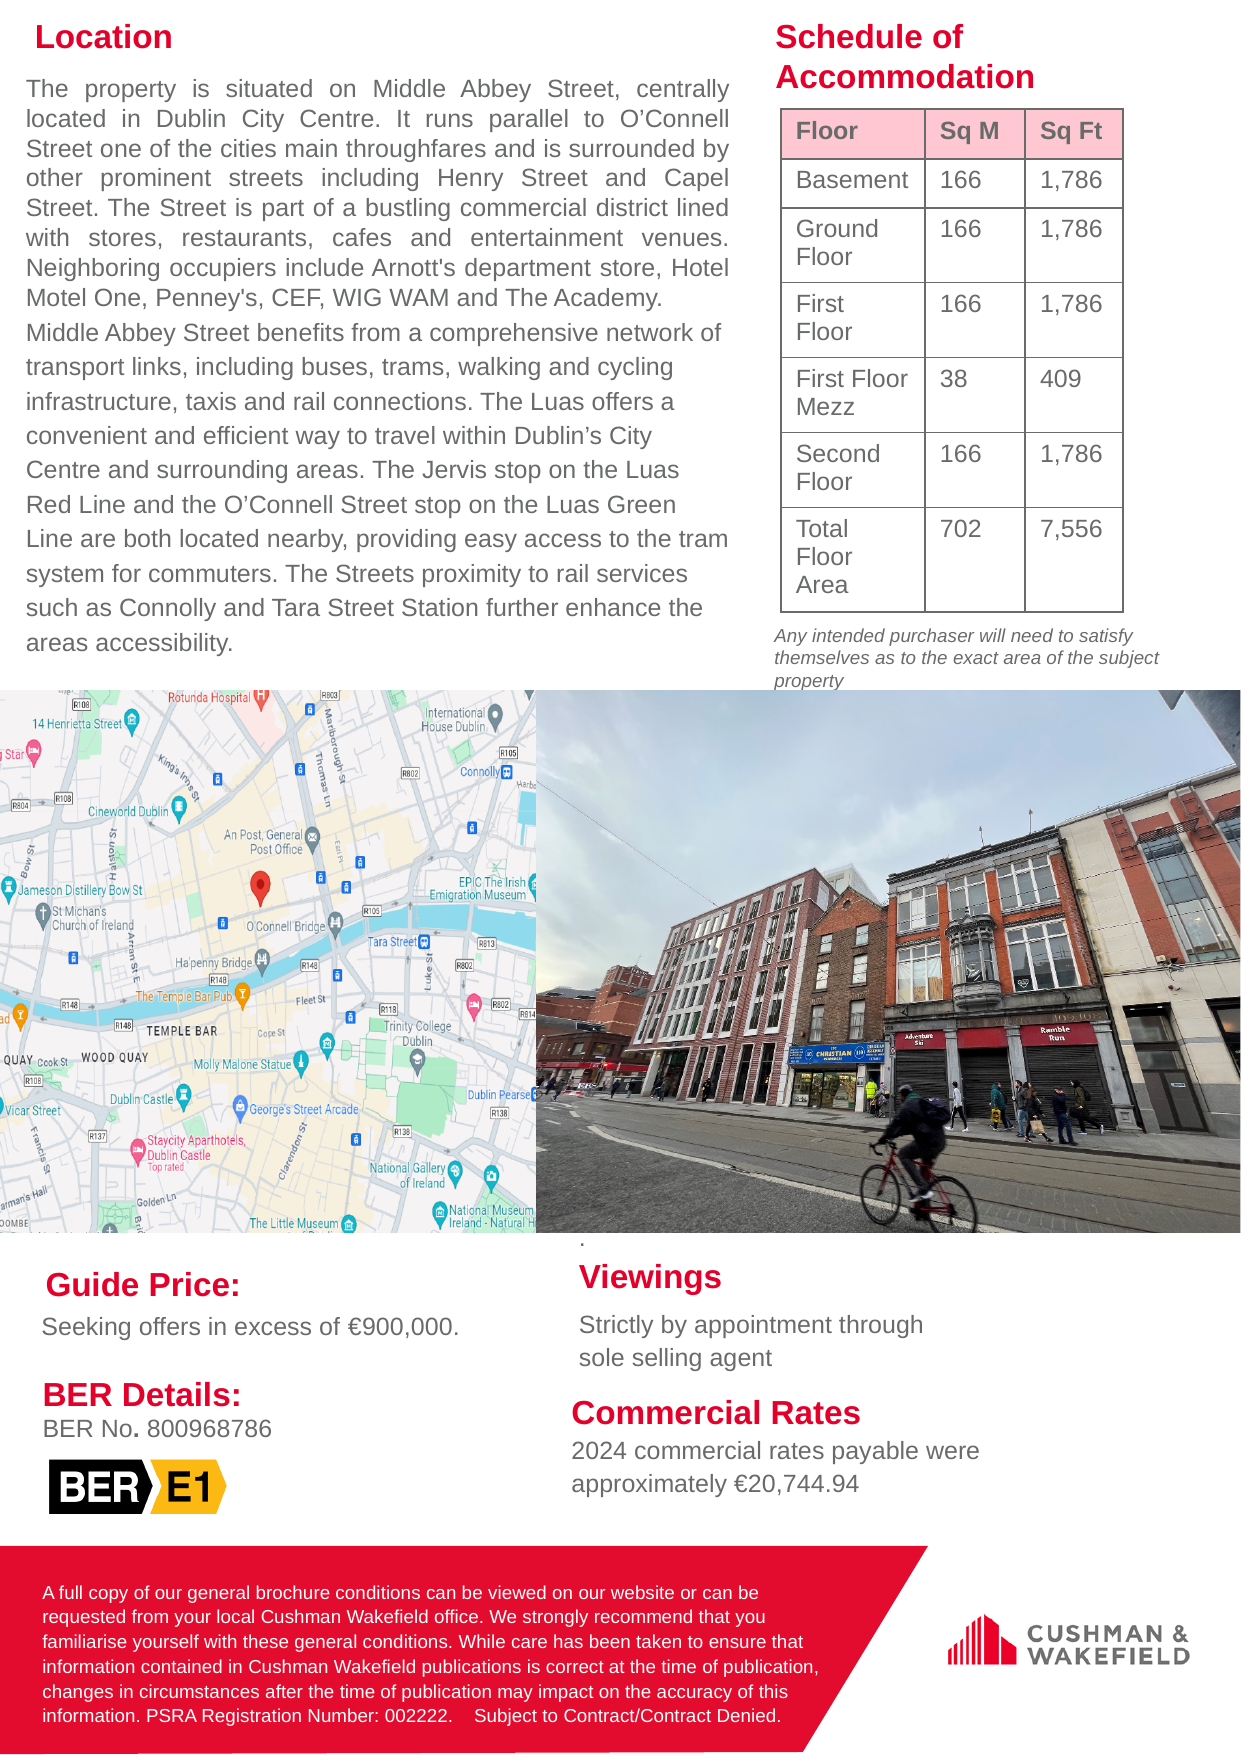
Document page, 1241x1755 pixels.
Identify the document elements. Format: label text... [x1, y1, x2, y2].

text_box Any intended purchaser will need to satisfy themselves as to the exact area of the subject property [759, 615, 1204, 689]
table_cell 166 [926, 160, 1024, 207]
table_cell 702 [926, 508, 1024, 611]
table_cell 409 [1026, 358, 1122, 432]
table_cell Basement [782, 160, 924, 207]
table_cell 1,786 [1026, 209, 1122, 282]
table_cell 166 [926, 283, 1024, 357]
text_box . Viewings [578, 1241, 1040, 1296]
table_cell Ground Floor [782, 209, 924, 282]
table_cell Second Floor [782, 433, 924, 507]
picture [41, 1450, 235, 1522]
table_cell 166 [926, 209, 1024, 282]
text_box [0, 1545, 929, 1755]
table_cell 1,786 [1026, 283, 1122, 357]
table_cell First Floor Mezz [782, 358, 924, 432]
table_cell 1,786 [1026, 160, 1122, 207]
text_box A full copy of our general brochure conditions can be viewed on our website or can be requested from your local Cushman Wakefield office. We strongly recommend that you familiarise yourself with these general conditions. While care has been taken to ensure that information contained in Cushman Wakefield publications is correct at the time of publication, changes in circumstances after the time of publication may impact on the accuracy of this information. PSRA Registration Number: 002222. Subject to Contract/Contract Denied. [42, 1578, 827, 1727]
table_cell 7,556 [1026, 508, 1122, 611]
table_cell Total Floor Area [782, 508, 924, 611]
text_box The property is situated on Middle Abbey Street, centrally located in Dublin City Centre. It runs parallel to O’Connell Street one of the cities main throughfares and is surrounded by other prominent streets including Henry Street and Capel Street. The Street is part of a bustling commercial district lined with stores, restaurants, cafes and entertainment venues. Neighboring occupiers include Arnott's department store, Hotel Motel One, Penney's, CEF, WIG WAM and The Academy. Middle Abbey Street benefits from a comprehensive network of transport links, including buses, trams, walking and cycling infrastructure, taxis and rail connections. The Luas offers a convenient and efficient way to travel within Dublin’s City Centre and surrounding areas. The Jervis stop on the Luas Red Line and the O’Connell Street stop on the Luas Green Line are both located nearby, providing easy access to the tram system for commuters. The Streets proximity to rail services such as Connolly and Tara Street Station further enhance the areas accessibility. [25, 72, 732, 657]
table_cell 38 [926, 358, 1024, 432]
table_header Floor [782, 110, 924, 158]
text_box Schedule of Accommodation [760, 7, 1192, 103]
picture [0, 690, 1241, 1233]
text_box Seeking offers in excess of €900,000. [41, 1270, 608, 1341]
picture [945, 1570, 1193, 1708]
text_box Strictly by appointment through sole selling agent [578, 1305, 958, 1372]
table_header Sq Ft [1026, 110, 1122, 158]
text_box Location [20, 7, 190, 63]
table_cell 166 [926, 433, 1024, 507]
text_box Commercial Rates 2024 commercial rates payable were approximately €20,744.94 [556, 1380, 1097, 1538]
text_box Guide Price: [30, 1255, 257, 1311]
table_header Sq M [926, 110, 1024, 158]
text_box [25, 1365, 688, 1452]
table_cell 1,786 [1026, 433, 1122, 507]
table_cell First Floor [782, 283, 924, 357]
